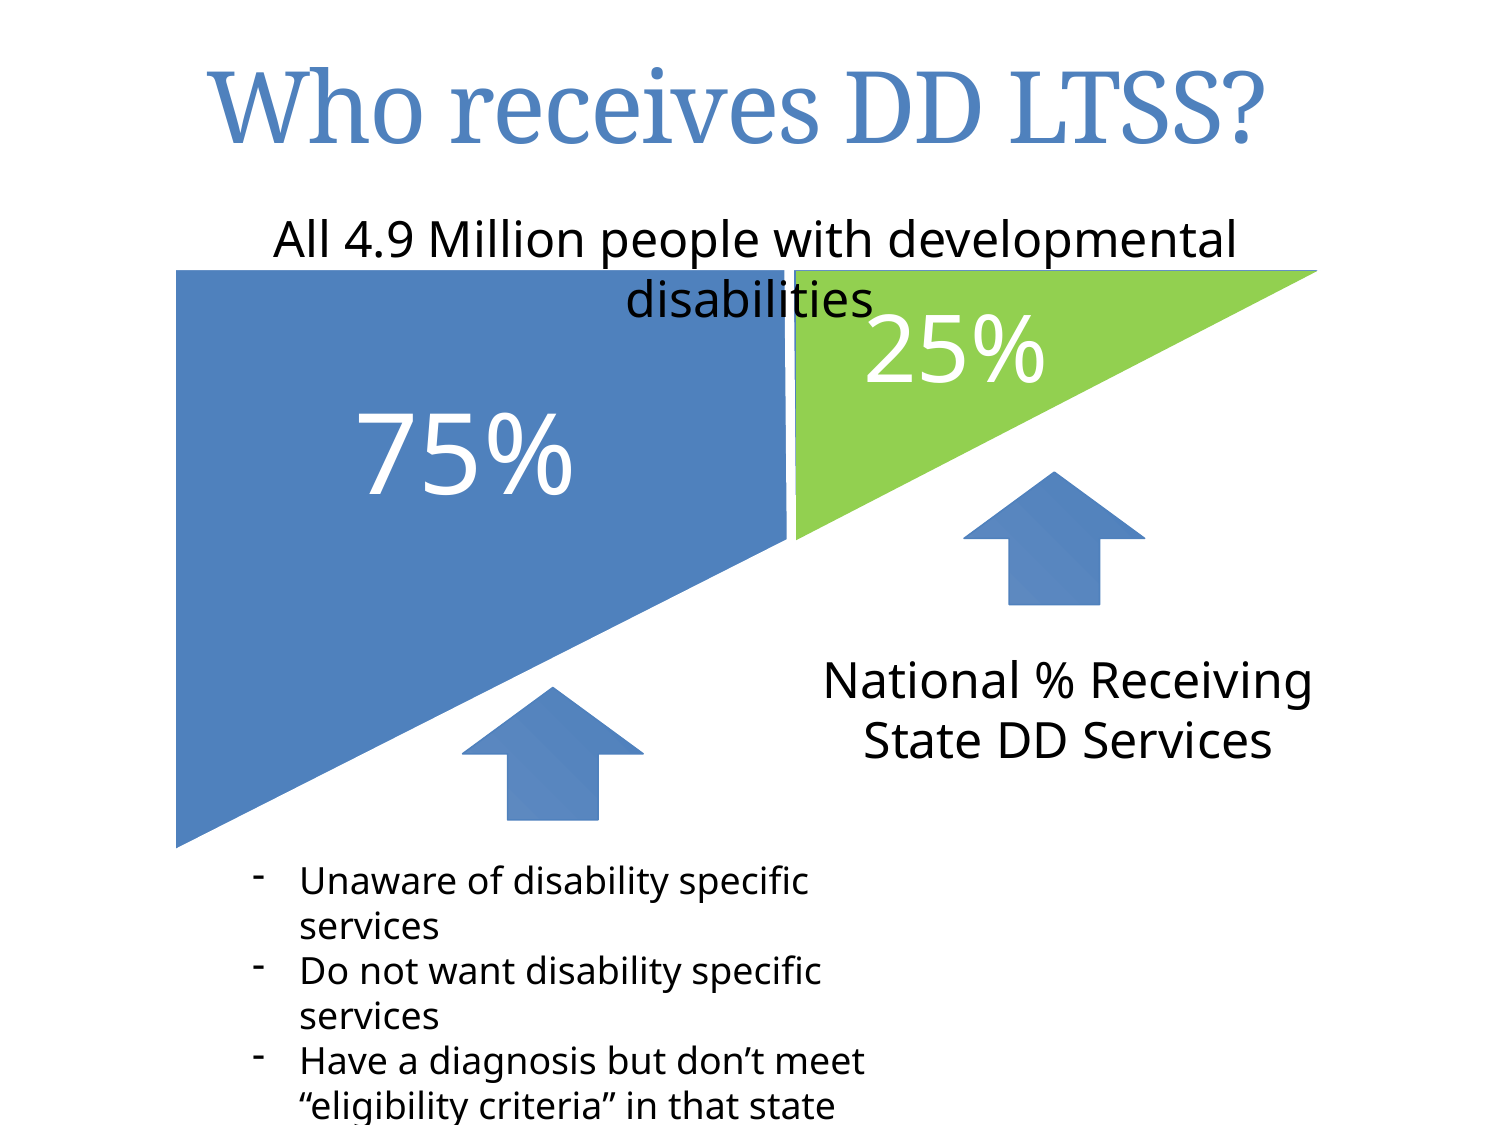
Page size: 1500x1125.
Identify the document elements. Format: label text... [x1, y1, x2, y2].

text_box Unaware of disability specific services Do not want disability specific services Have a diagnosis but don’t meet “eligibility criteria” in that state system [237, 952, 911, 1125]
text_box All 4.9 Million people with developmental disabilities [187, 199, 1325, 262]
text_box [174, 262, 1344, 952]
title Who receives DD LTSS? [75, 0, 1401, 247]
